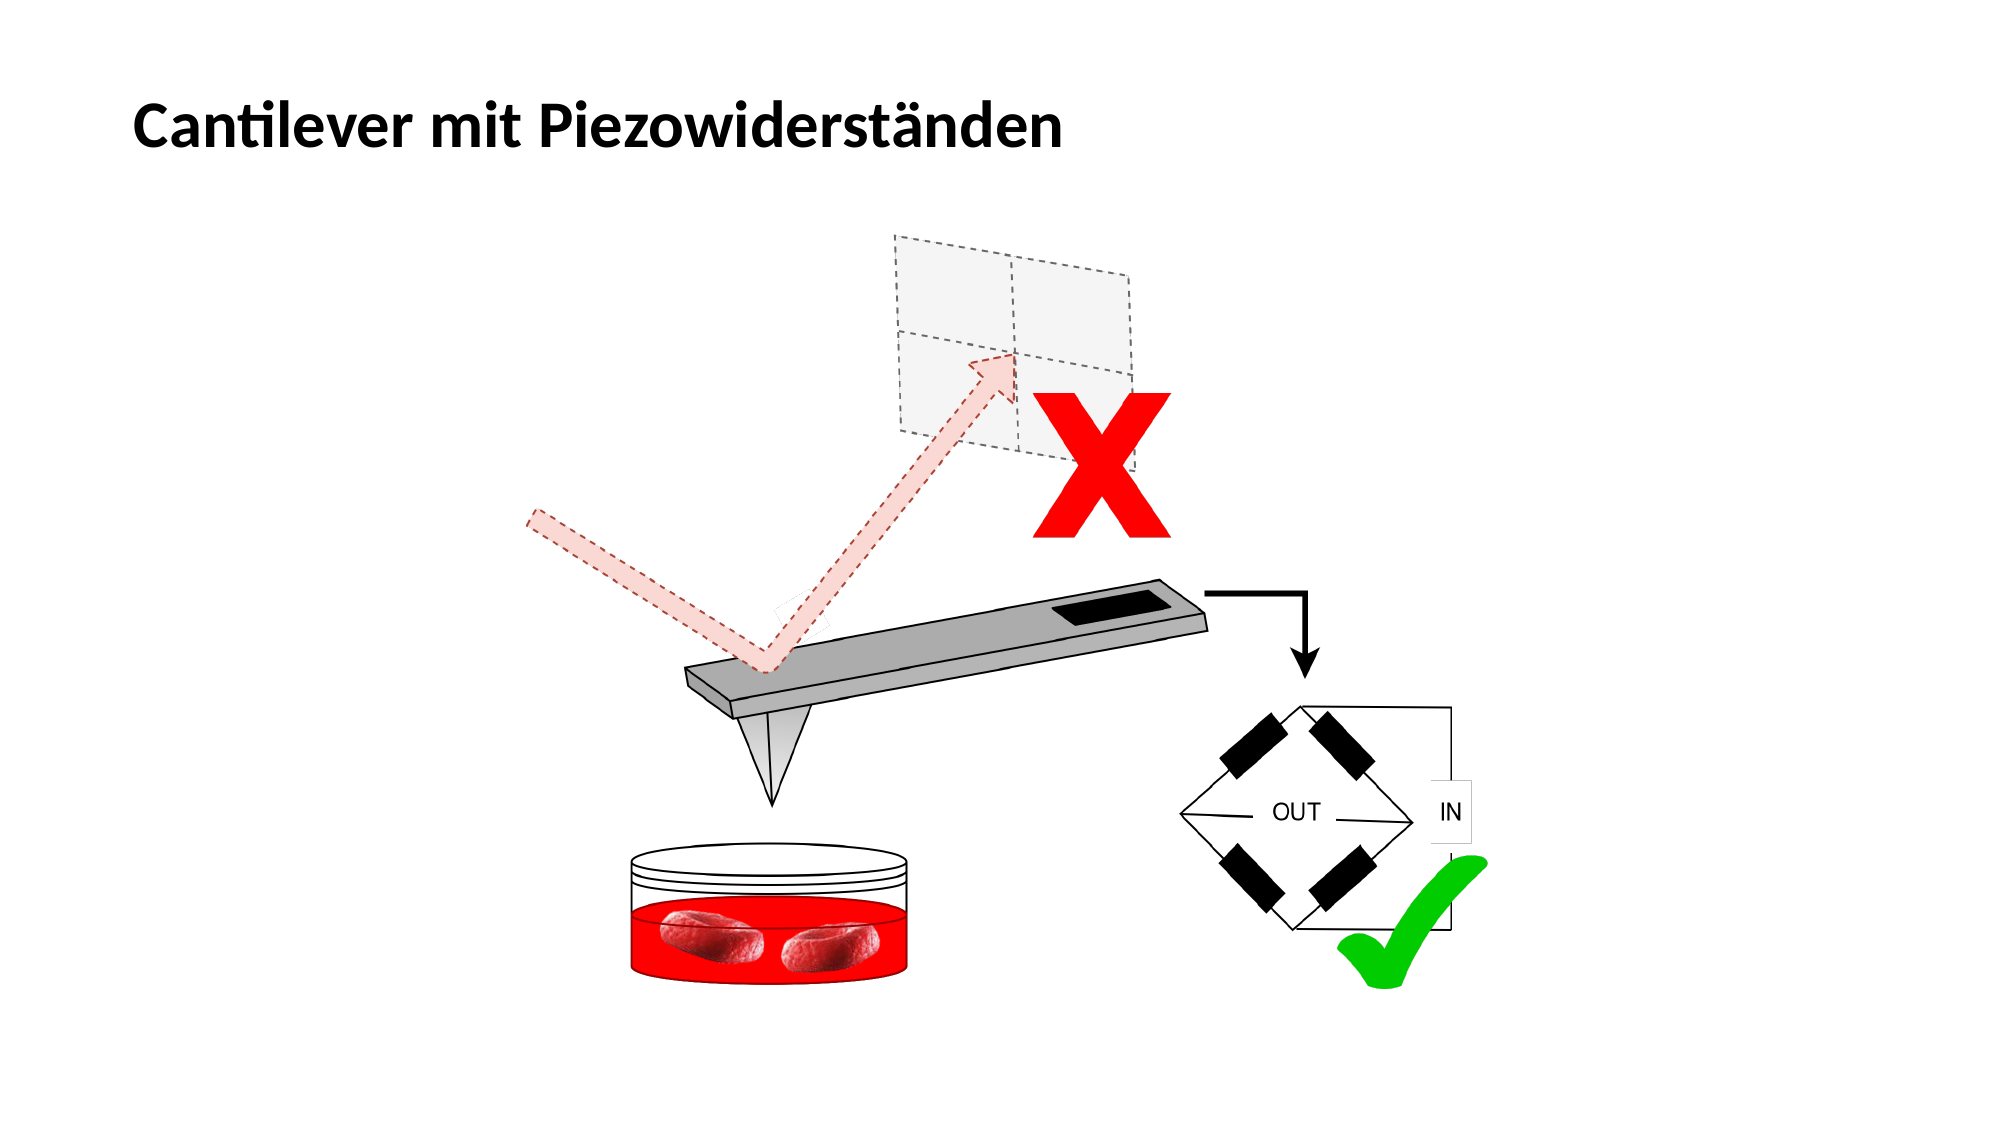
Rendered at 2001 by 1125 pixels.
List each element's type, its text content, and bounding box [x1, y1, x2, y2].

text_box Cantilever mit Piezowiderständen [119, 73, 1229, 169]
picture [526, 226, 1511, 1052]
